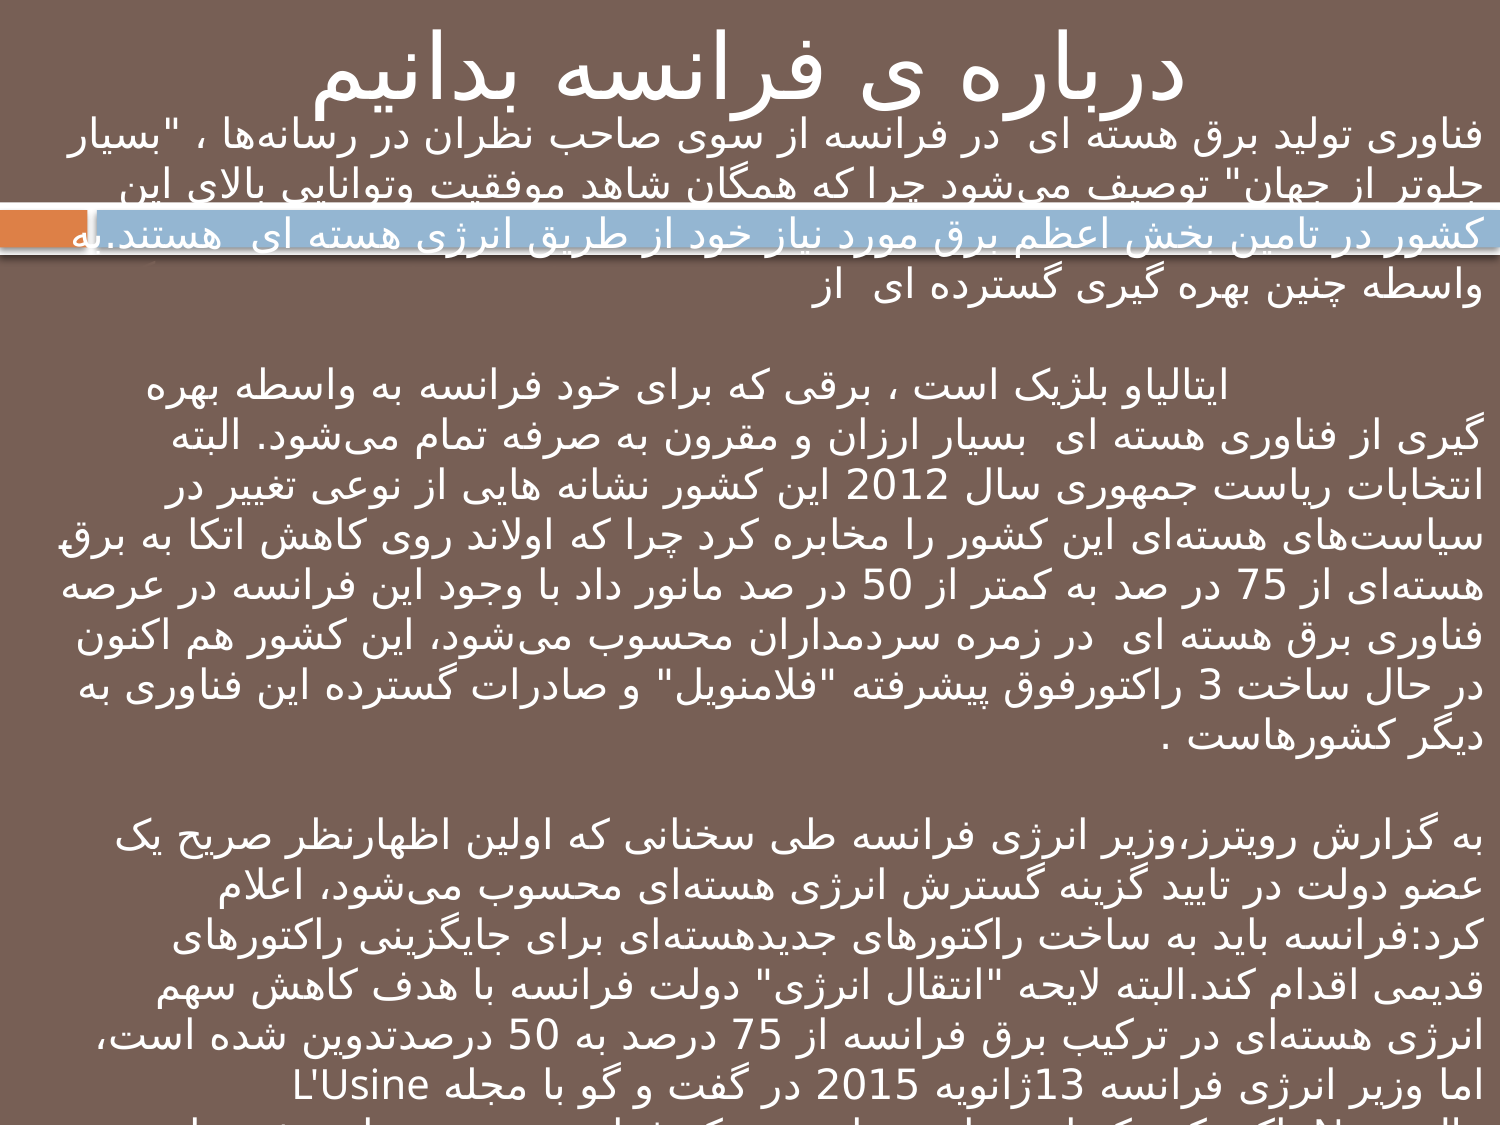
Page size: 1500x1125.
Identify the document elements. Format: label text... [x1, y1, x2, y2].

text_box فناوری تولید برق هسته ای در فرانسه از سوی صاحب نظران در رسانه‌ها ، "بسیار جلوتر از جهان" توصیف می‌شود چرا که همگان شاهد موفقیت وتوانایی بالای این کشور در تامین بخش اعظم برق مورد نیاز خود از طریق انرژی هسته ای هستند.به واسطه چنین بهره گیری گسترده ای از فناوری هسته ای ، فرانسه عنوان بزرگ ترین صادرکننده برق در جهان را به خود اختصاص داده و تامین کننده برق کشورهایی مانند سوئیس، ایتالیاو بلژیک است ، برقی که برای خود فرانسه به واسطه بهره گیری از فناوری هسته ای بسیار ارزان و مقرون به صرفه تمام می‌شود. البته انتخابات ریاست جمهوری سال 2012 این کشور نشانه هایی از نوعی تغییر در سیاست‌های‌ هسته‌ای‌ این کشور را مخابره کرد چرا که اولاند روی کاهش اتکا به برق هسته‌ای‌ از 75 در صد به کمتر از 50 در صد مانور داد با وجود این فرانسه در عرصه فناوری برق هسته ای در زمره سردمداران محسوب می‌شود، این کشور هم اکنون در حال ساخت 3 راکتورفوق پیشرفته "فلامنویل" و صادرات گسترده این فناوری به دیگر کشورهاست . به گزارش رویترز،وزیر انرژی فرانسه طی سخنانی که اولین اظهارنظر صریح یک عضو دولت در تایید گزینه گسترش انرژی هسته‌ای‌ محسوب می‌شود، اعلام کرد:فرانسه باید به ساخت راکتورهای جدیدهسته‌ای‌ برای جایگزینی راکتورهای قدیمی اقدام کند.البته لایحه "انتقال انرژی" دولت فرانسه با هدف کاهش سهم انرژی هسته‌ای‌ در ترکیب برق فرانسه از 75 درصد به 50 درصدتدوین شده است، اما وزیر انرژی فرانسه 13ژانویه 2015 در گفت و گو با مجله L'Usine Nouvelle تاکید کرد که این بدان معنا نیست که فرانسه درصدد خارج شدن از عرصه انرژی هسته‌ای‌ باشدچرا که این انرژی بخشی از تاریخ ومهارت این کشور است.این اظهارات در تقابل آشکار با تصمیم آلمان برای تعطیلی تدریجی نیروگاه‌های‌ هسته‌ای‌ است. وی همچنین خاطرنشان کرد: ما باید برای احداث نسل جدید نیروگاه‌های‌ هسته‌ای‌ برنامه ریزی کنیم تا جایگزین نیروگاه‌های‌ قدیمی شوند که دیگر قابل نوسازی نیستند. [37, 99, 1500, 1125]
title درباره ی فرانسه بدانیم [75, 0, 1425, 99]
